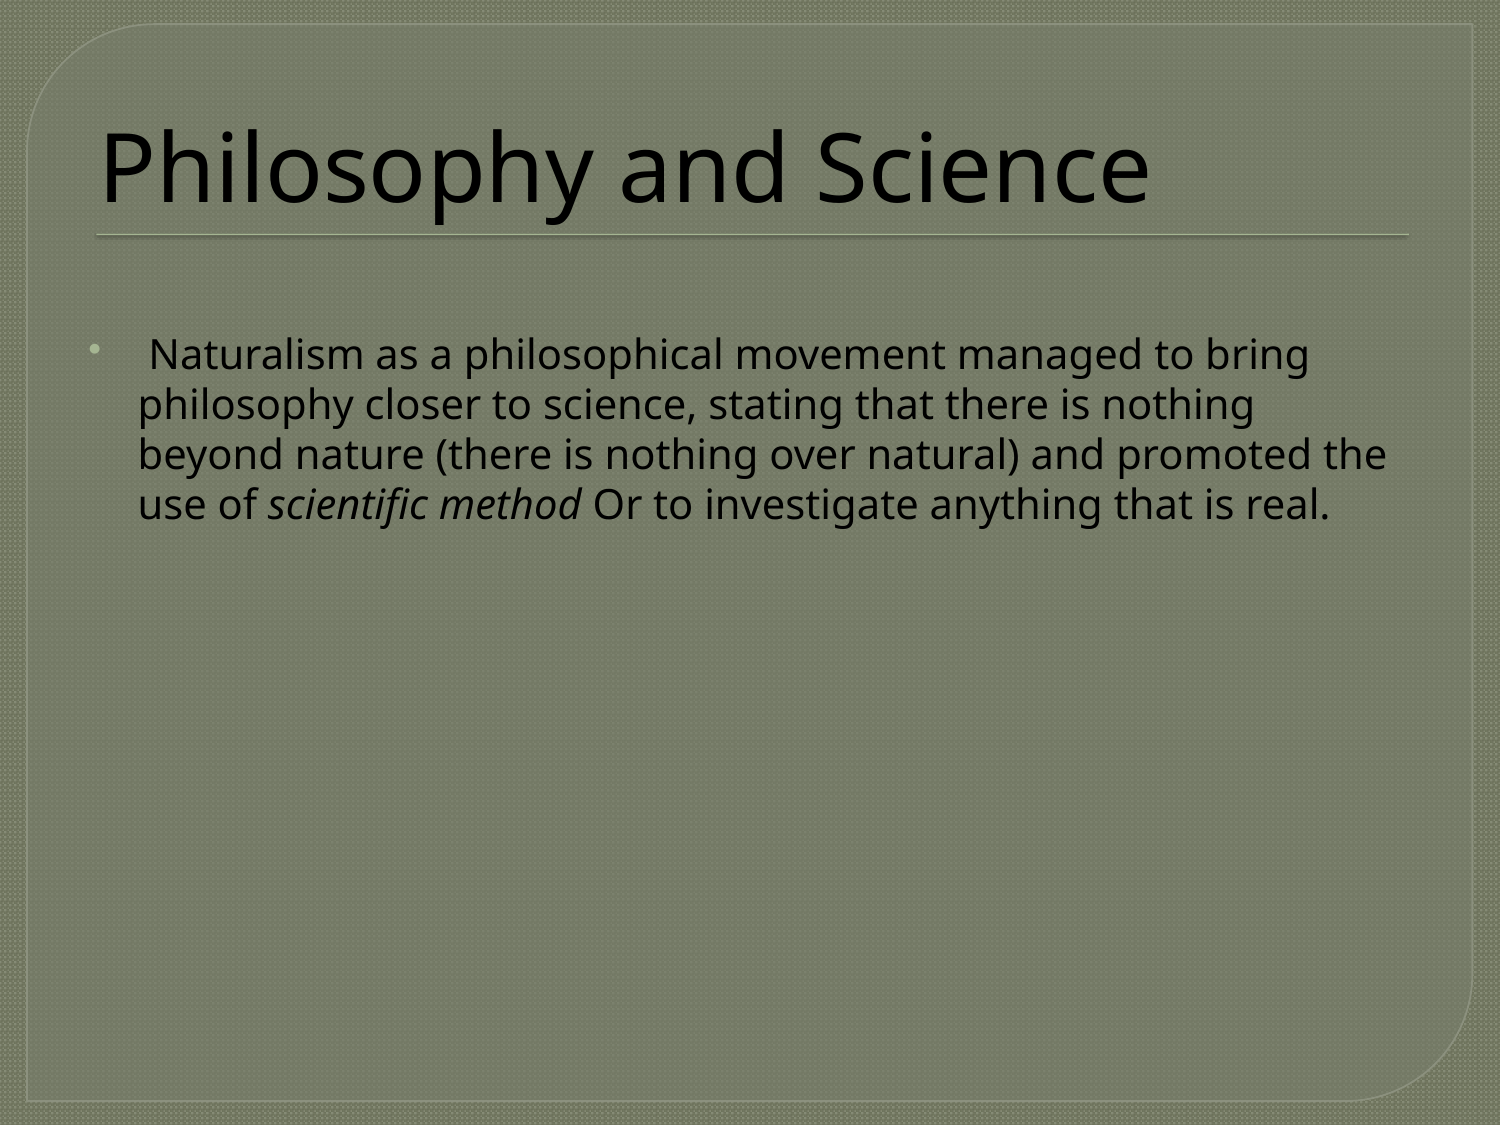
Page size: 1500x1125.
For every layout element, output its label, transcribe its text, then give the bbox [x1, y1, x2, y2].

title Philosophy and Science [75, 41, 1425, 230]
list Naturalism as a philosophical movement managed to bring philosophy closer to science, stating that there is nothing beyond nature (there is nothing over natural) and promoted the use of scientific method Or to investigate anything that is real. [75, 270, 1425, 1013]
